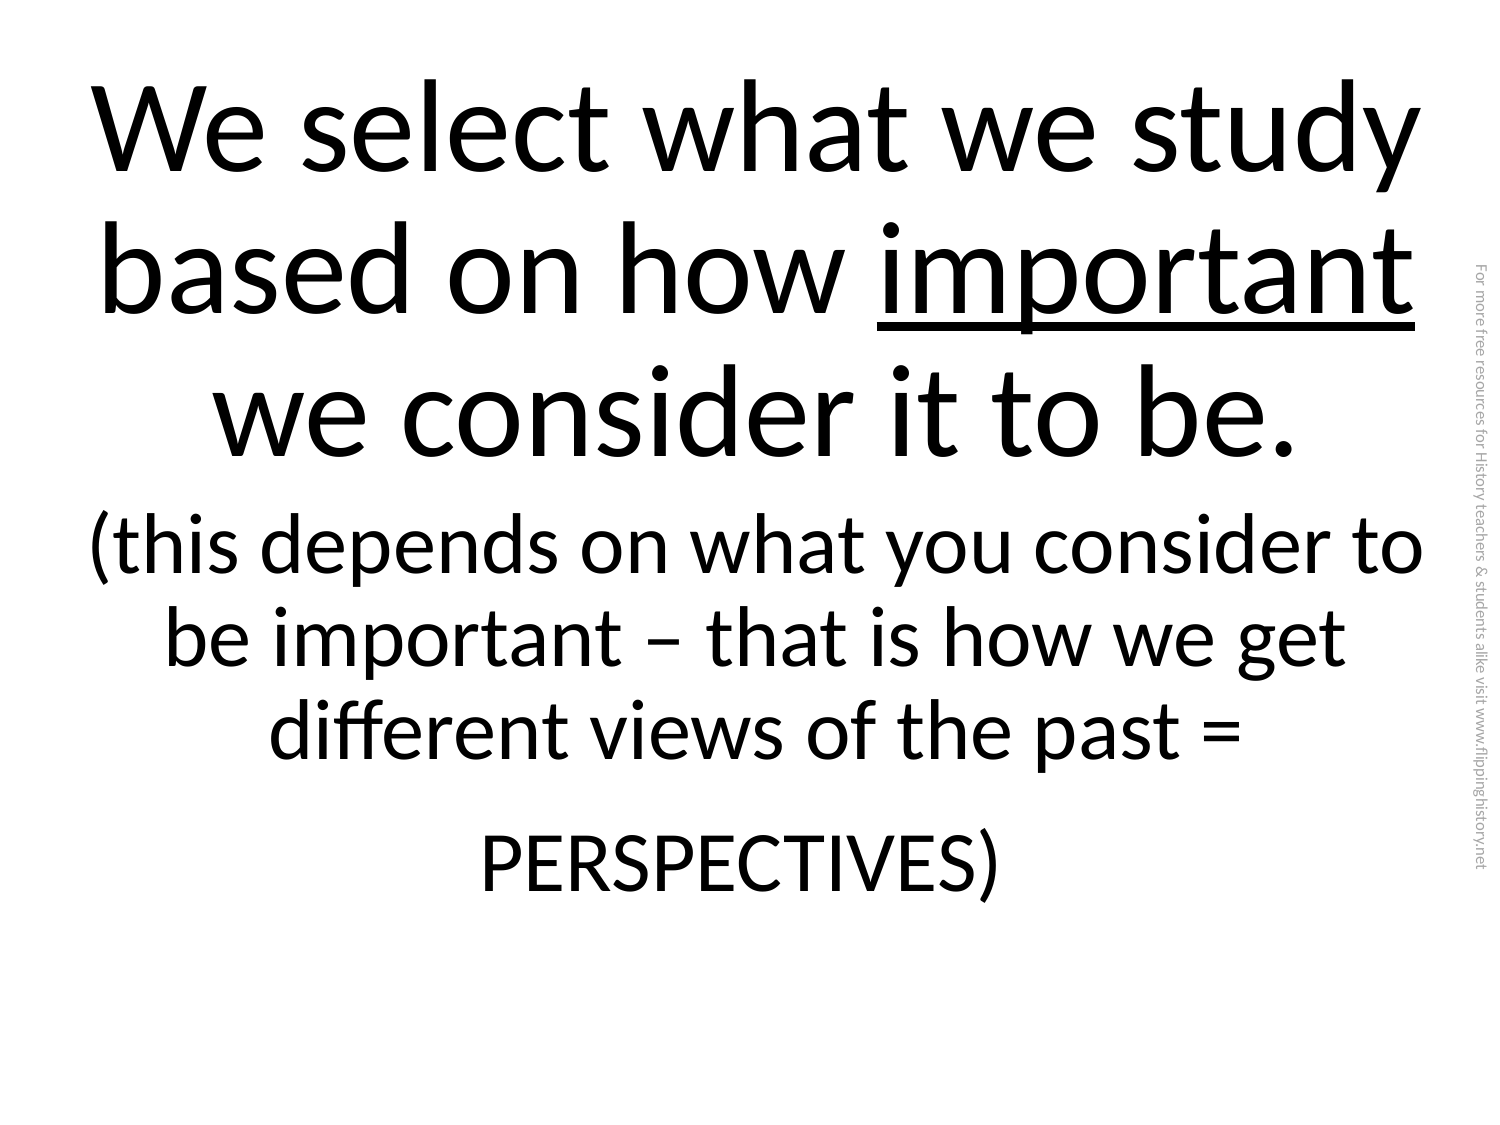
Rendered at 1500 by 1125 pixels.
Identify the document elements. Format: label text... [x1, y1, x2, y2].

list We select what we study based on how important we consider it to be. (this depends on what you consider to be important – that is how we get different views of the past = PERSPECTIVES) [62, 50, 1450, 1038]
text_box For more free resources for History teachers & students alike visit www.flippinghistory.net [1449, 249, 1500, 884]
